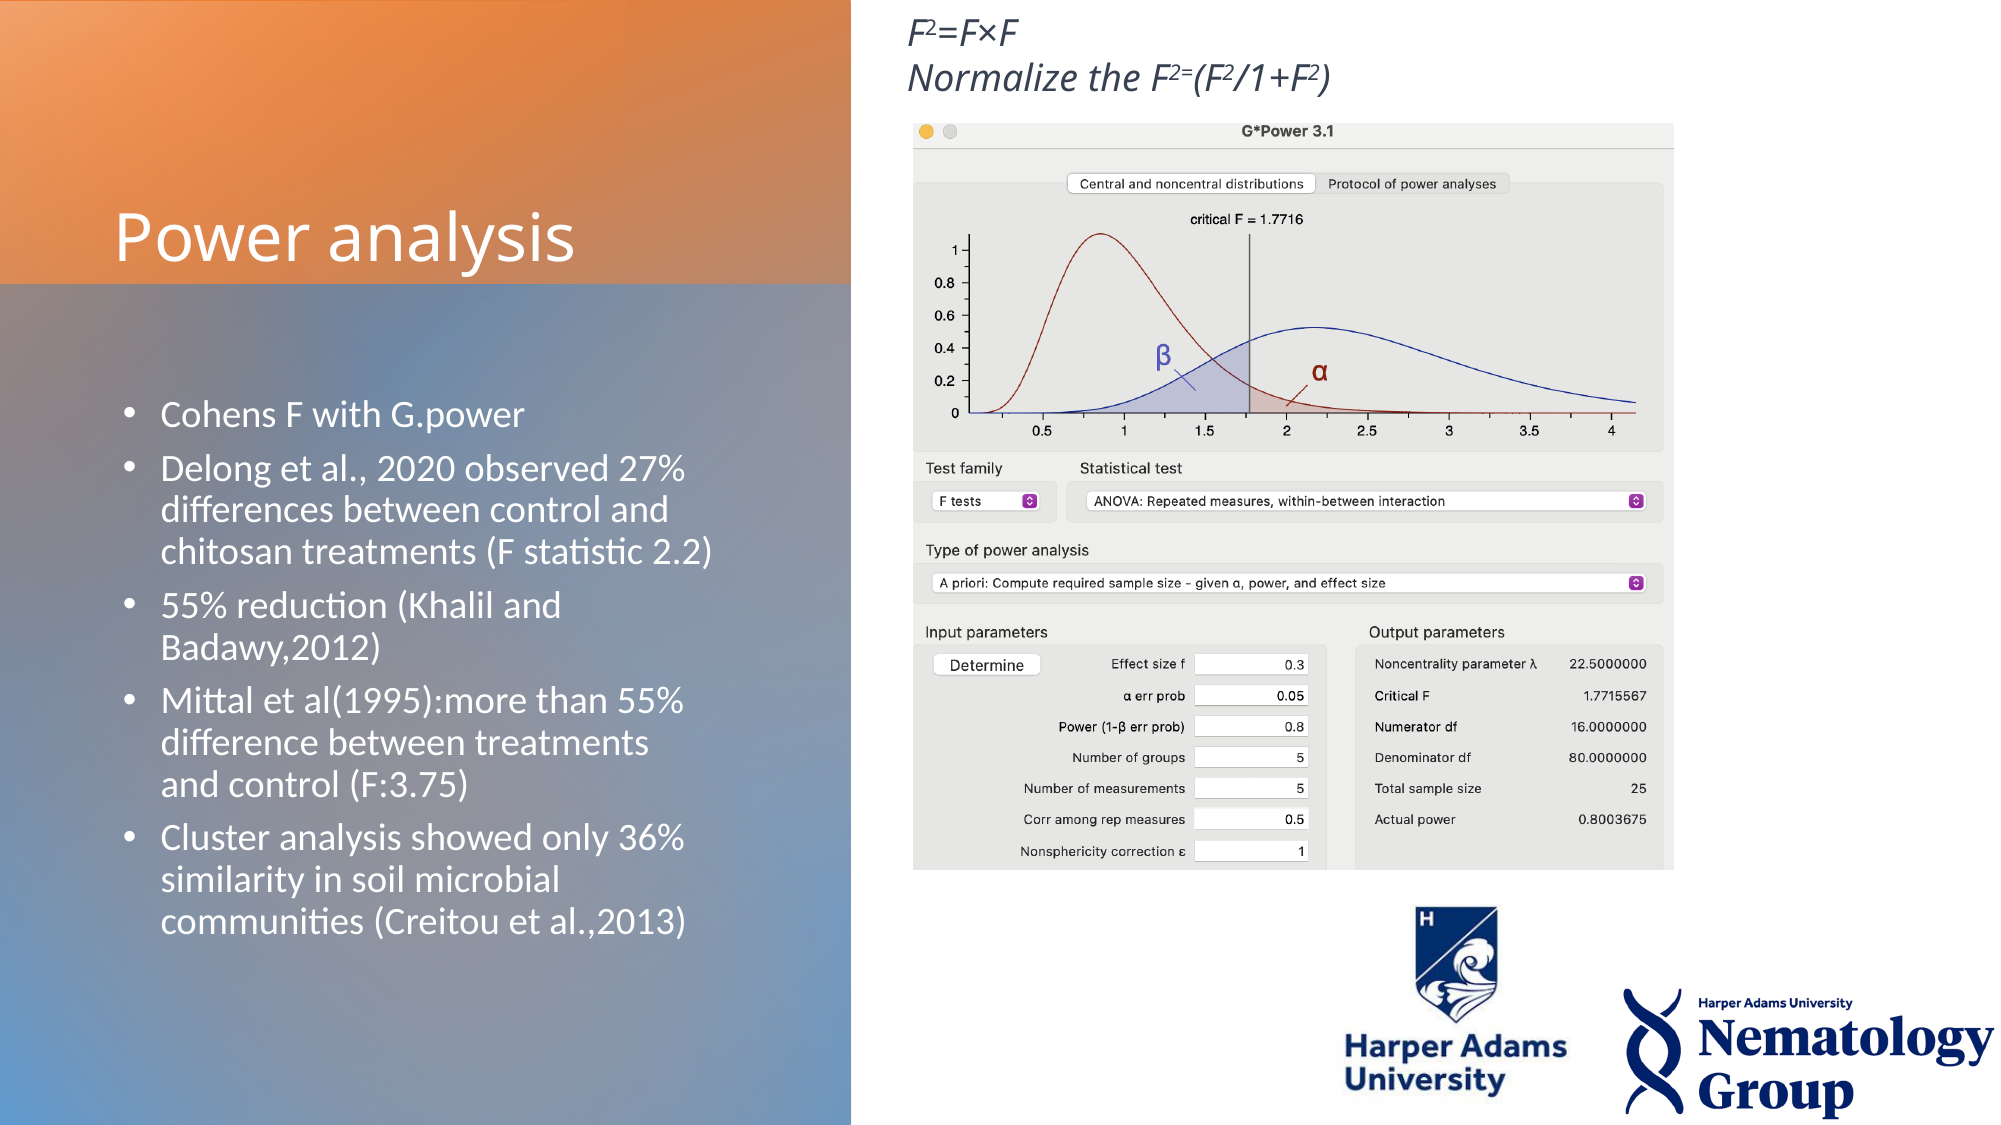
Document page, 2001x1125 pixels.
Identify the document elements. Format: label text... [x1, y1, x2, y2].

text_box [0, 0, 853, 1125]
picture [1611, 980, 2000, 1125]
picture [913, 123, 1674, 870]
text_box F2=F×F Normalize the F2=(F2/1+F2) [892, 1, 1542, 152]
picture [1335, 887, 1574, 1125]
